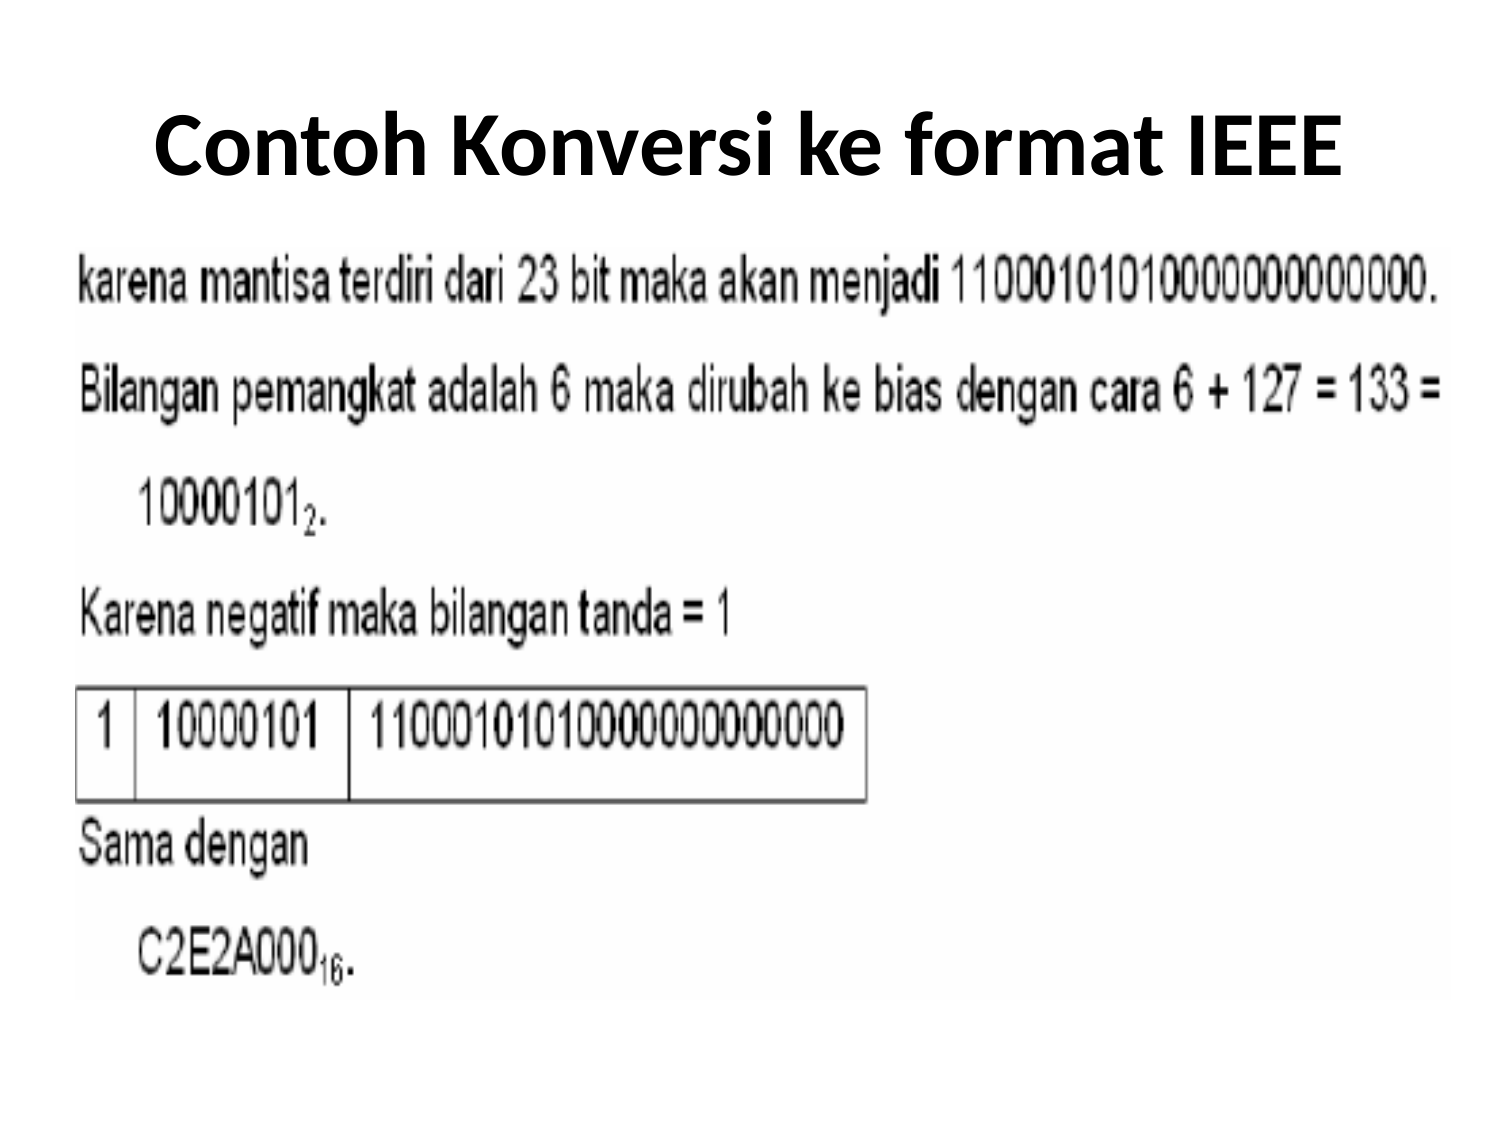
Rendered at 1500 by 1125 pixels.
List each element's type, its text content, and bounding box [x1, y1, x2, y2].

picture [74, 246, 1452, 1001]
title Contoh Konversi ke format IEEE [75, 45, 1425, 233]
